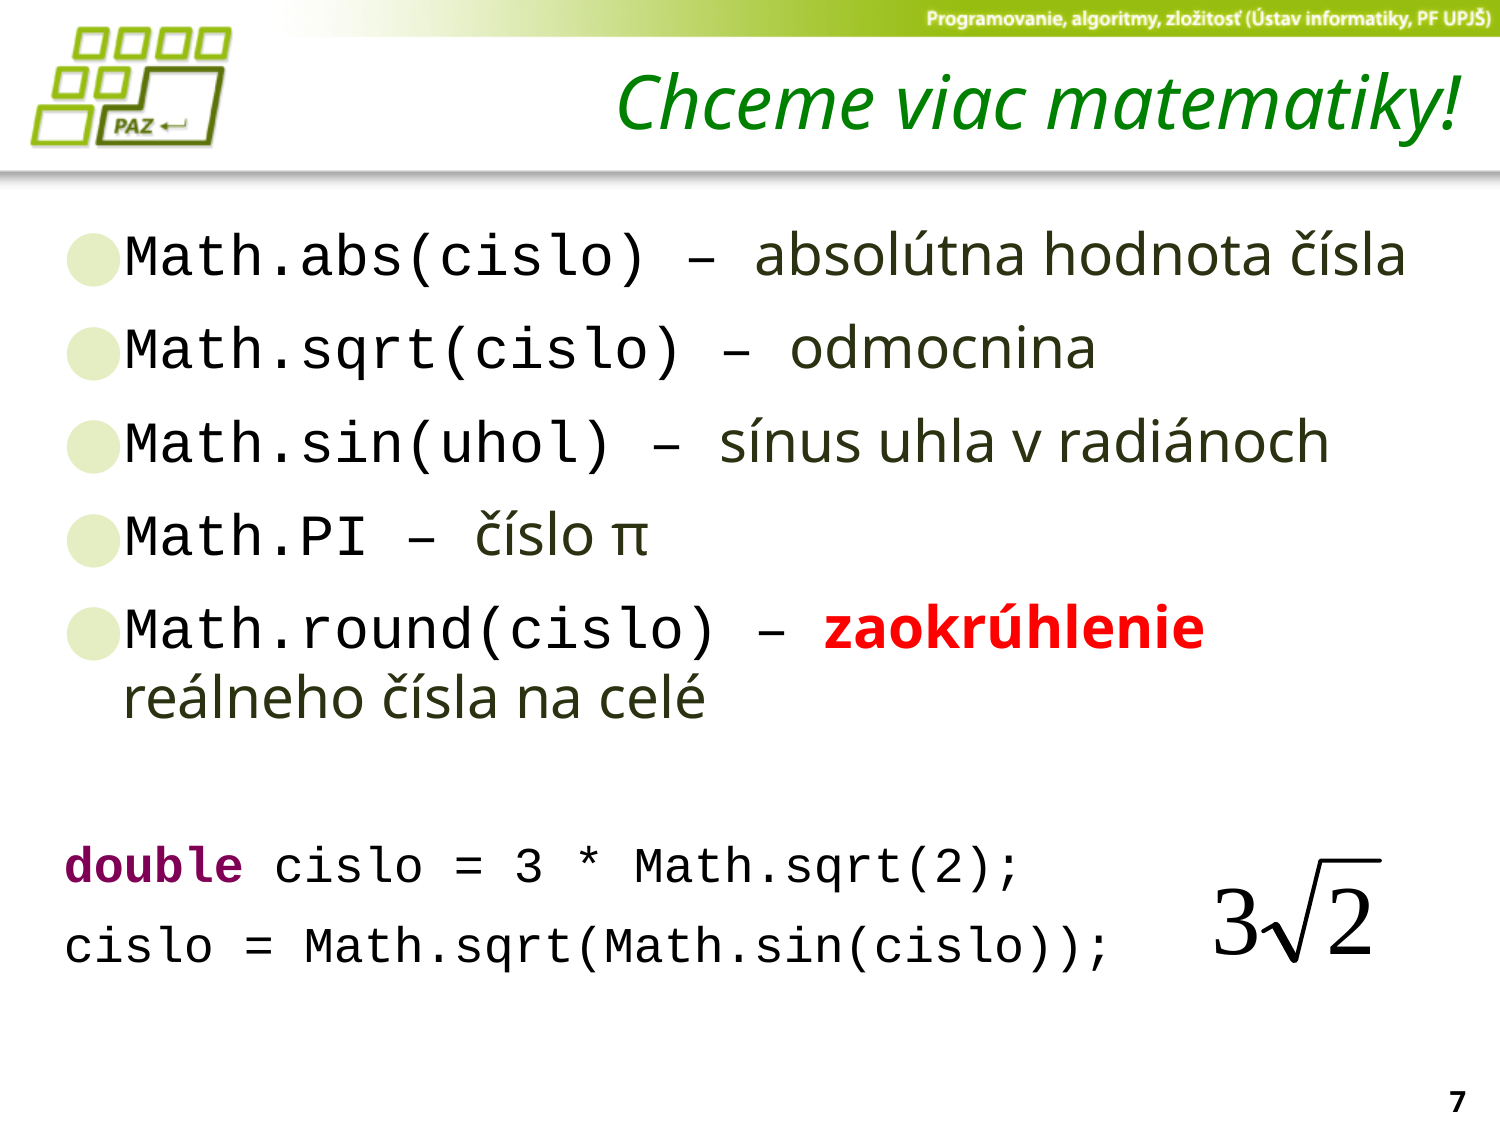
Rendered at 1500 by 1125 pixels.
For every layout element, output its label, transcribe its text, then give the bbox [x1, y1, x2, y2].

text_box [1199, 839, 1399, 980]
picture [0, 0, 1500, 1125]
list Math.abs(cislo) – absolútna hodnota čísla Math.sqrt(cislo) – odmocnina Math.sin(uhol) – sínus uhla v radiánoch Math.PI – číslo π Math.round(cislo) – zaokrúhlenie reálneho čísla na celé double cislo = 3 * Math.sqrt(2); cislo = Math.sqrt(Math.sin(cislo)); [48, 209, 1456, 1080]
title Chceme viac matematiky! [343, 46, 1477, 135]
